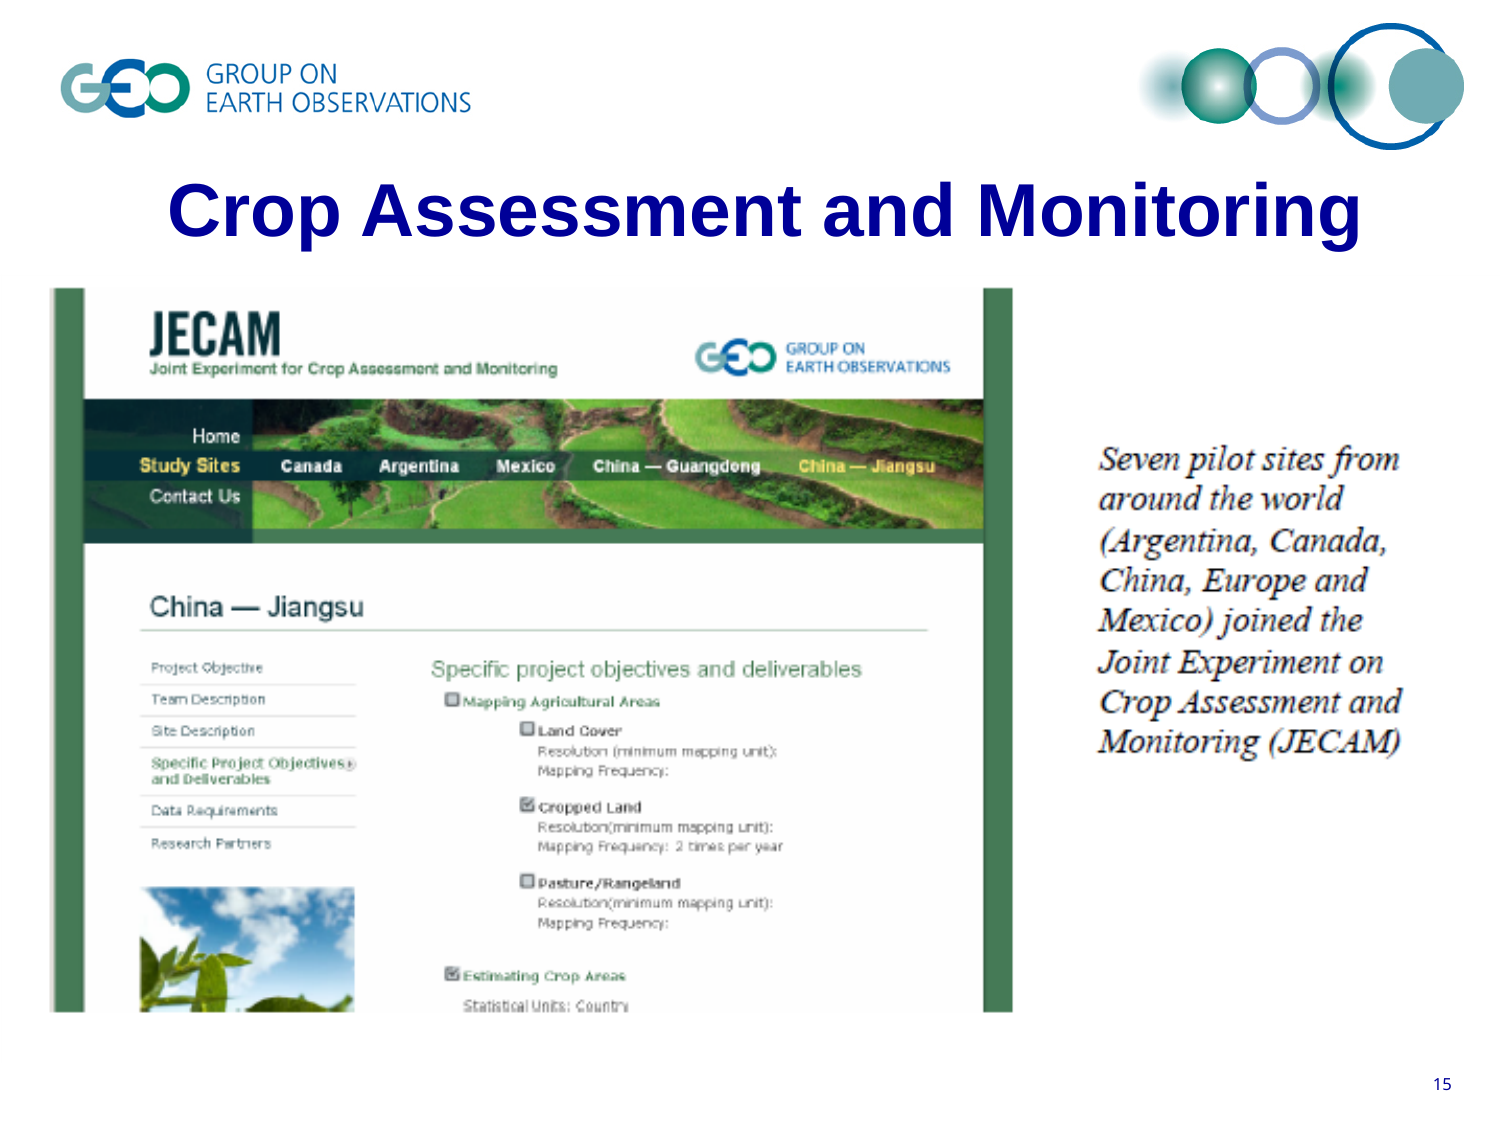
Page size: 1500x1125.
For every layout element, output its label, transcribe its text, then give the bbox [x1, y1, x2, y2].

picture [0, 0, 1500, 1125]
title Crop Assessment and Monitoring [48, 155, 1483, 257]
slide_number 15 [1154, 1071, 1468, 1103]
